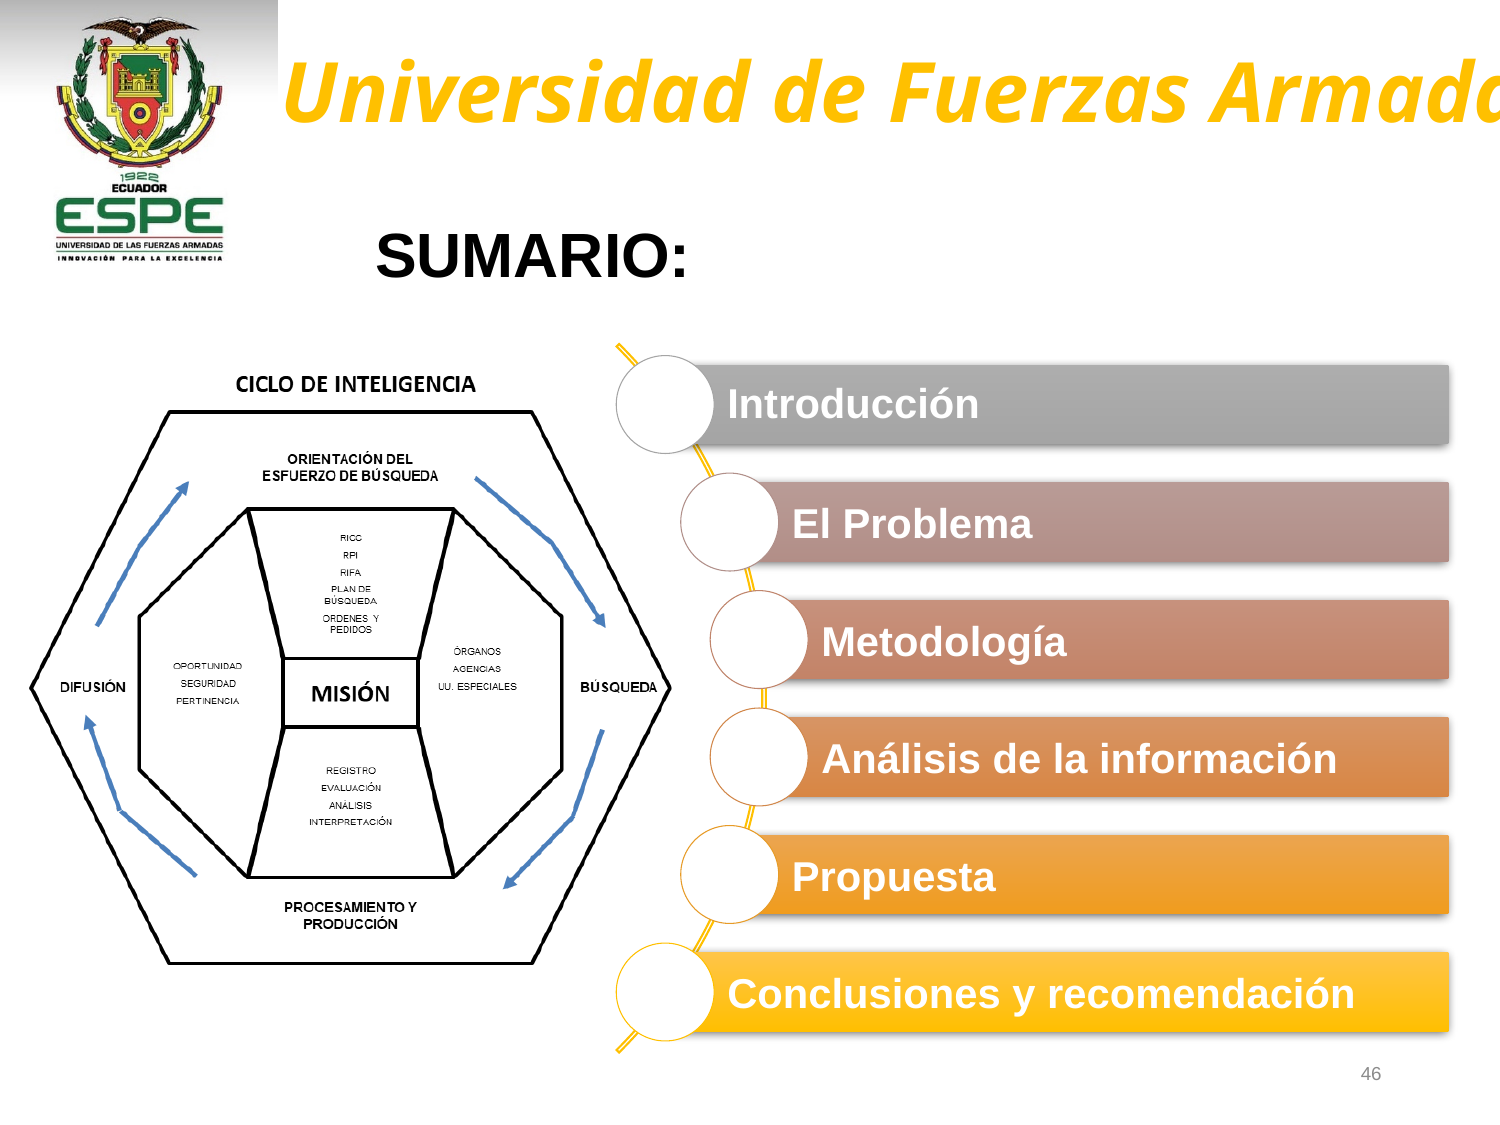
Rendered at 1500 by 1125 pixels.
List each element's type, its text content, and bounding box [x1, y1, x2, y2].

text_box SUMARIO: [360, 208, 721, 298]
picture [29, 361, 672, 965]
picture [0, 0, 278, 278]
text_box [605, 326, 1459, 1071]
slide_number 46 [1059, 1071, 1397, 1103]
